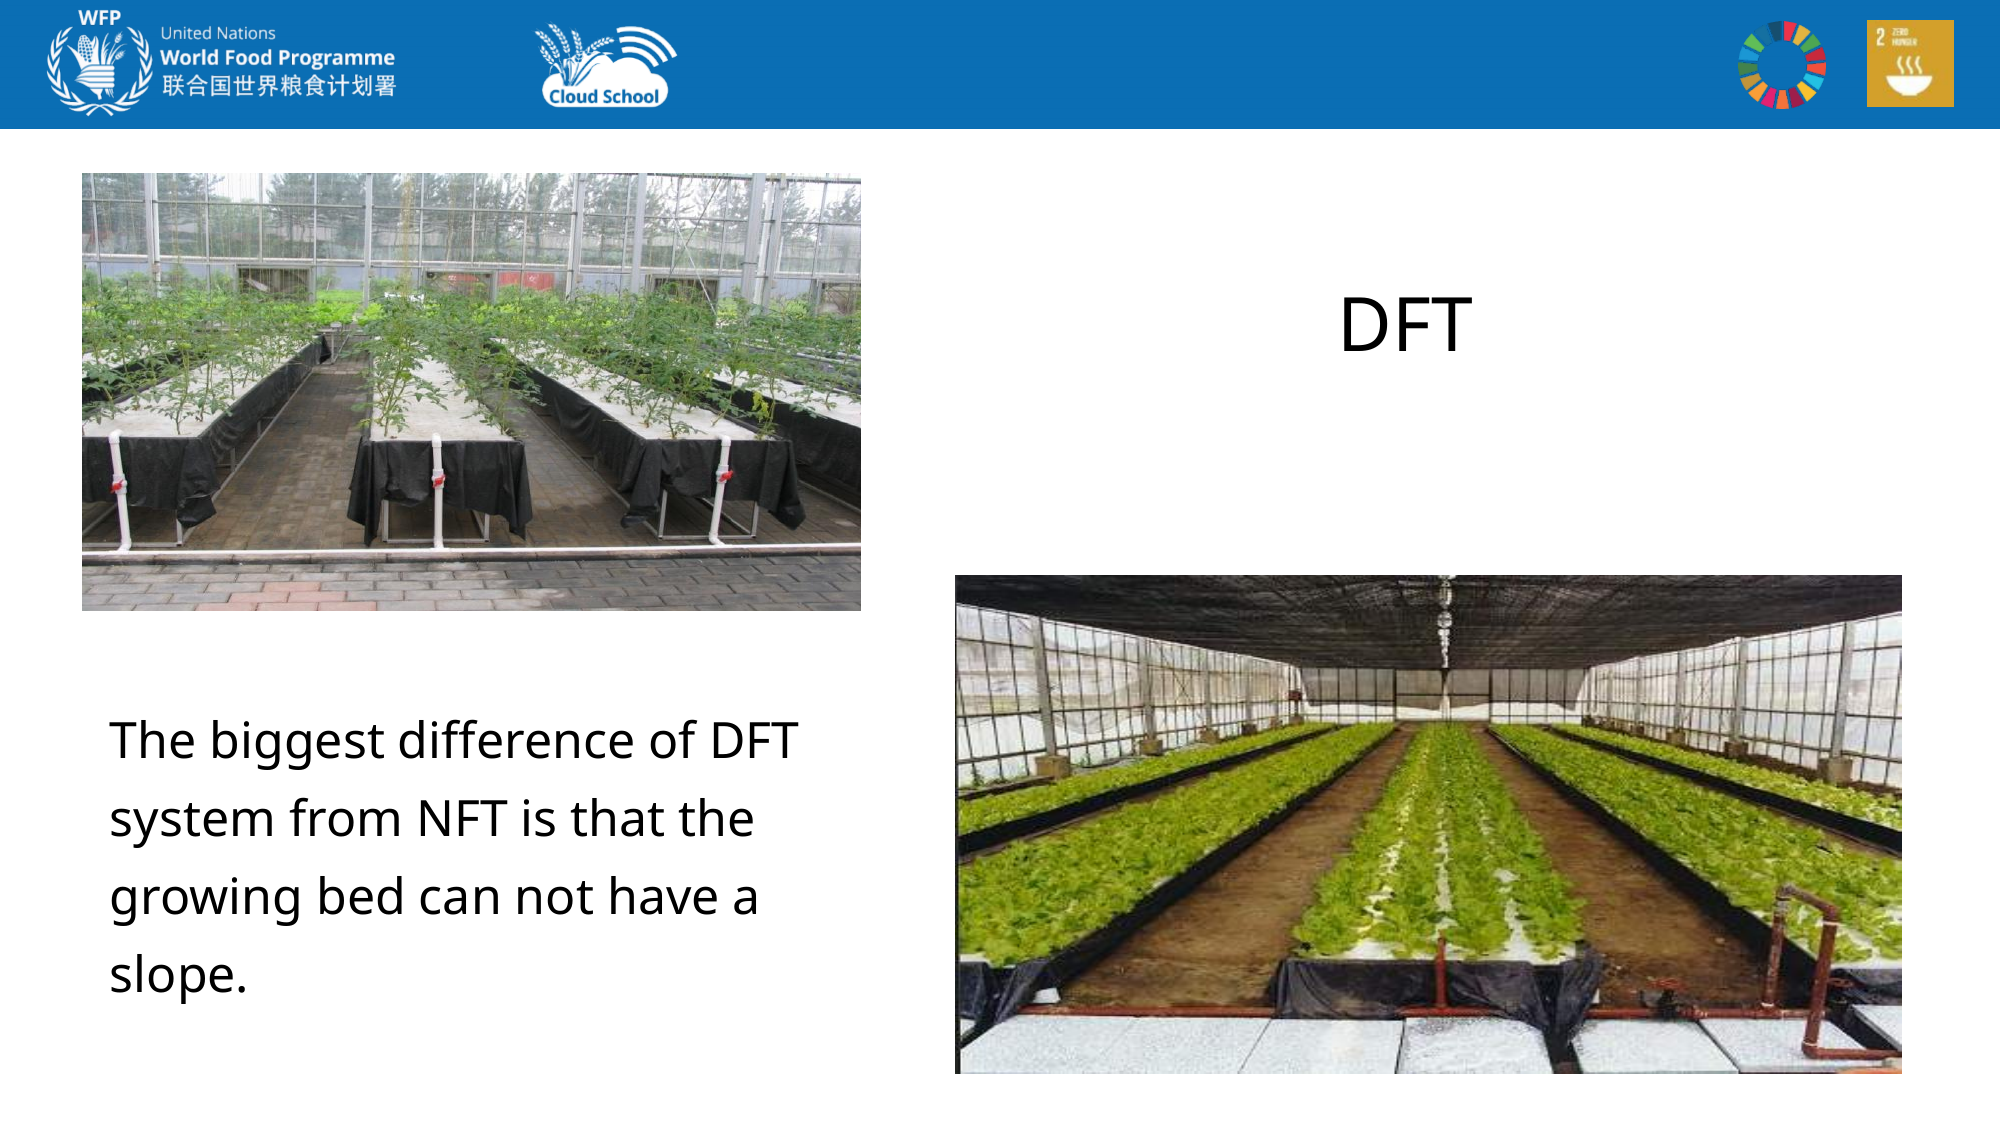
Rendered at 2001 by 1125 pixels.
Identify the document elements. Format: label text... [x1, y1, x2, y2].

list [82, 173, 861, 611]
title DFT [1177, 279, 1634, 438]
text_box The biggest difference of DFT system from NFT is that the growing bed can not have a slope. [95, 683, 824, 1010]
picture [955, 575, 1902, 1074]
picture [0, 0, 2000, 143]
